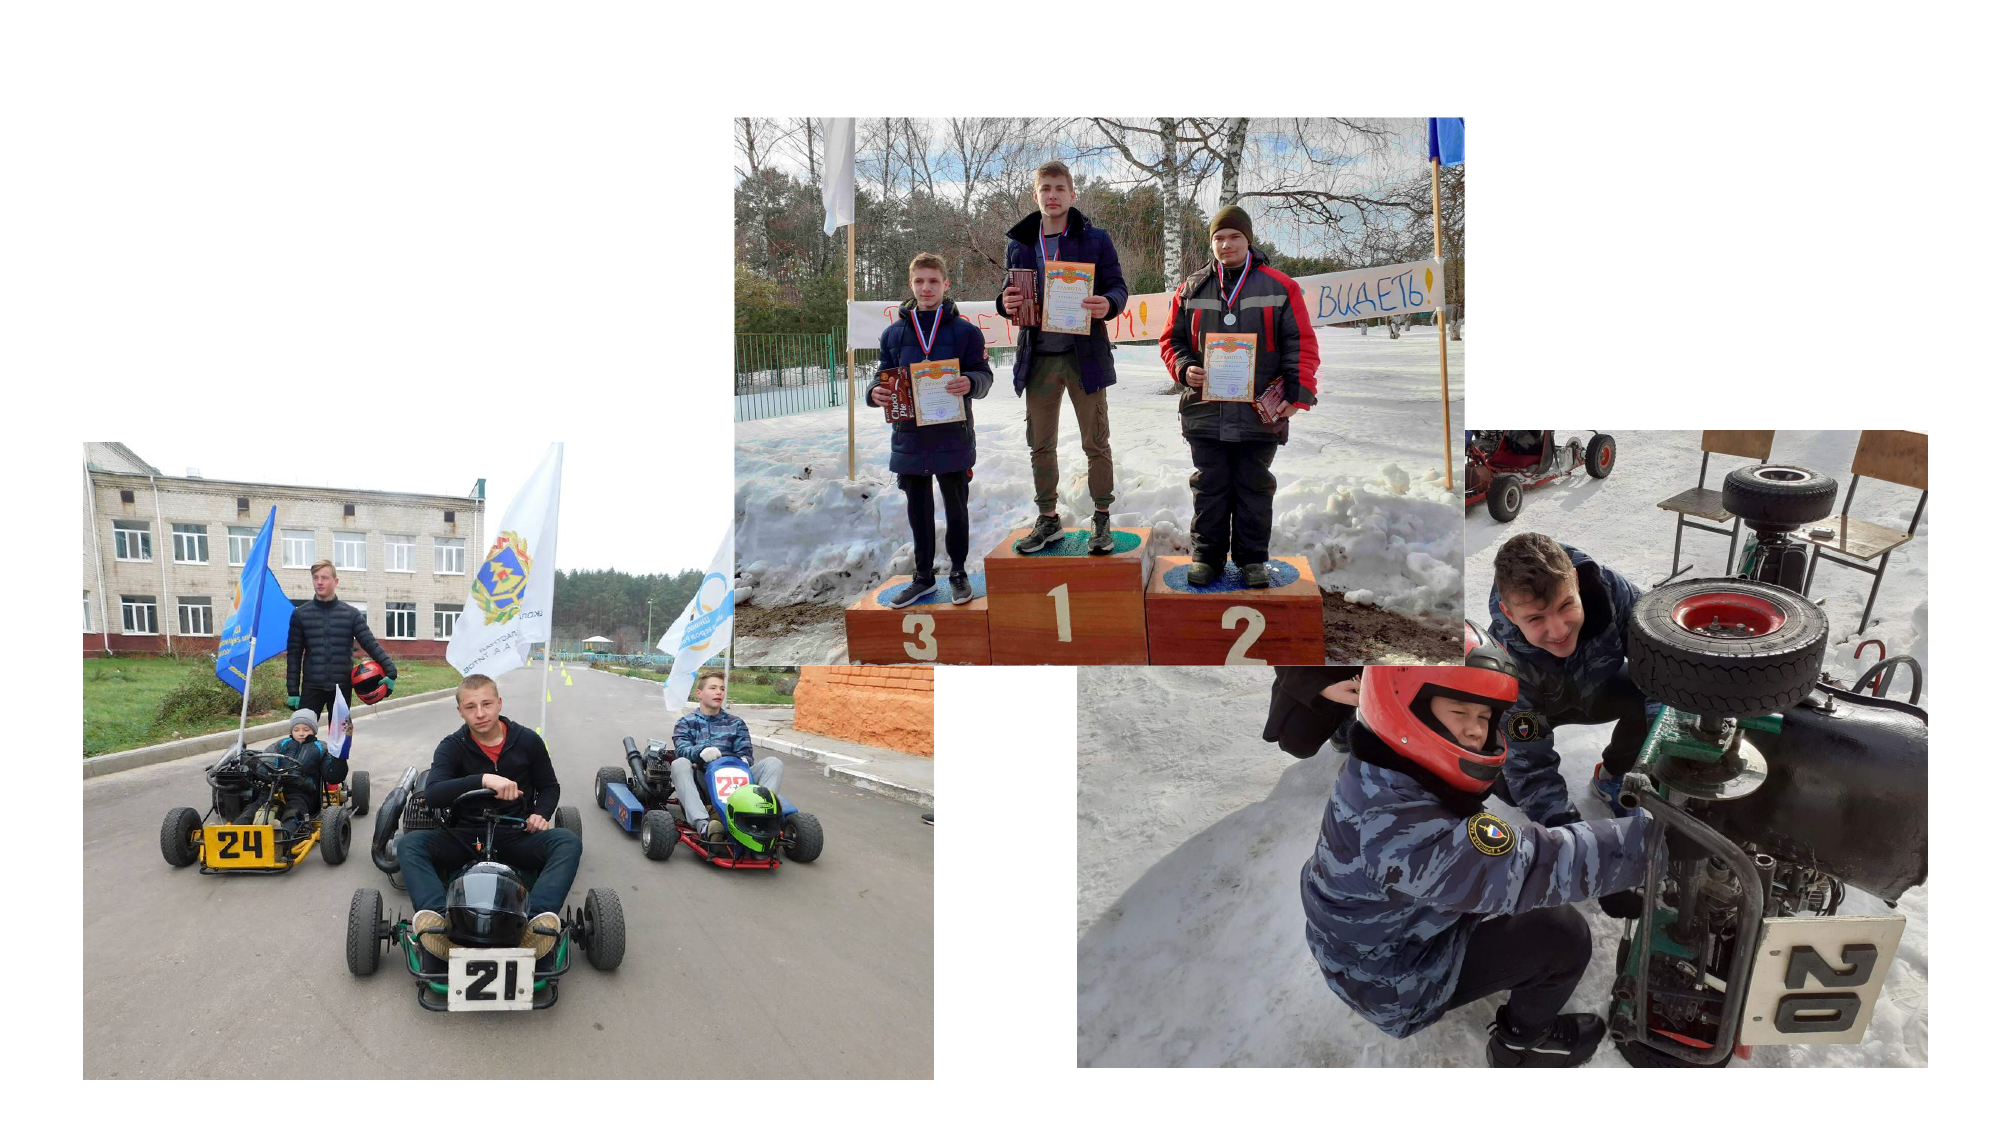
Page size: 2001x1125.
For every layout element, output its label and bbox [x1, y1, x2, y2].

list [1077, 430, 1928, 1068]
picture [734, 117, 1465, 666]
list [83, 442, 934, 1080]
